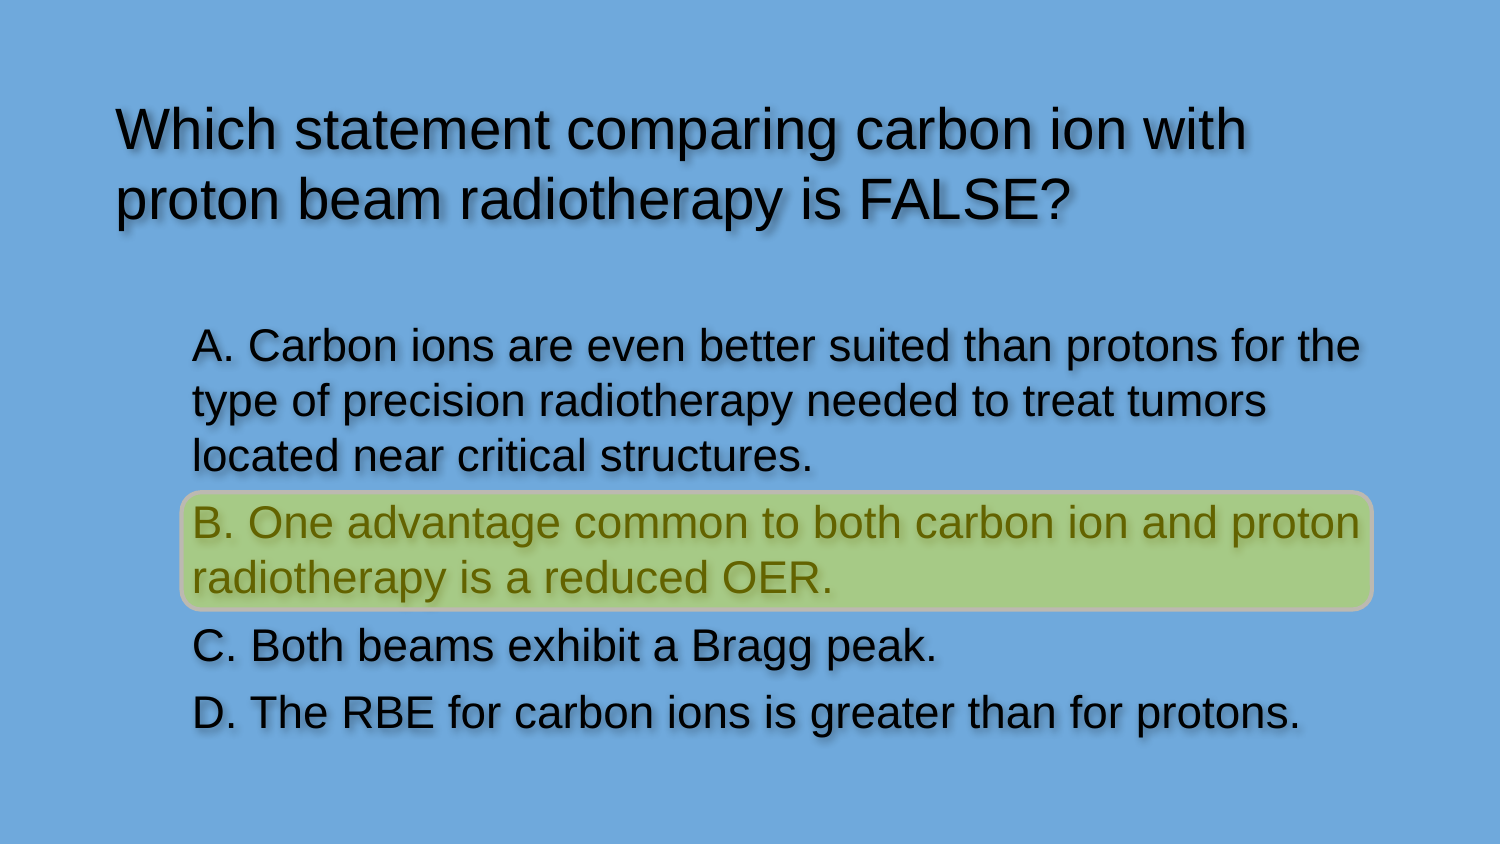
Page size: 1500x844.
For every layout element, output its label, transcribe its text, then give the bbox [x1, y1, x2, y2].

text_box [179, 490, 1374, 612]
text_box Which statement comparing carbon ion with proton beam radiotherapy is FALSE? A. Carbon ions are even better suited than protons for the type of precision radiotherapy needed to treat tumors located near critical structures. B. One advantage common to both carbon ion and proton radiotherapy is a reduced OER. C. Both beams exhibit a Bragg peak. D. The RBE for carbon ions is greater than for protons. [100, 83, 1425, 746]
